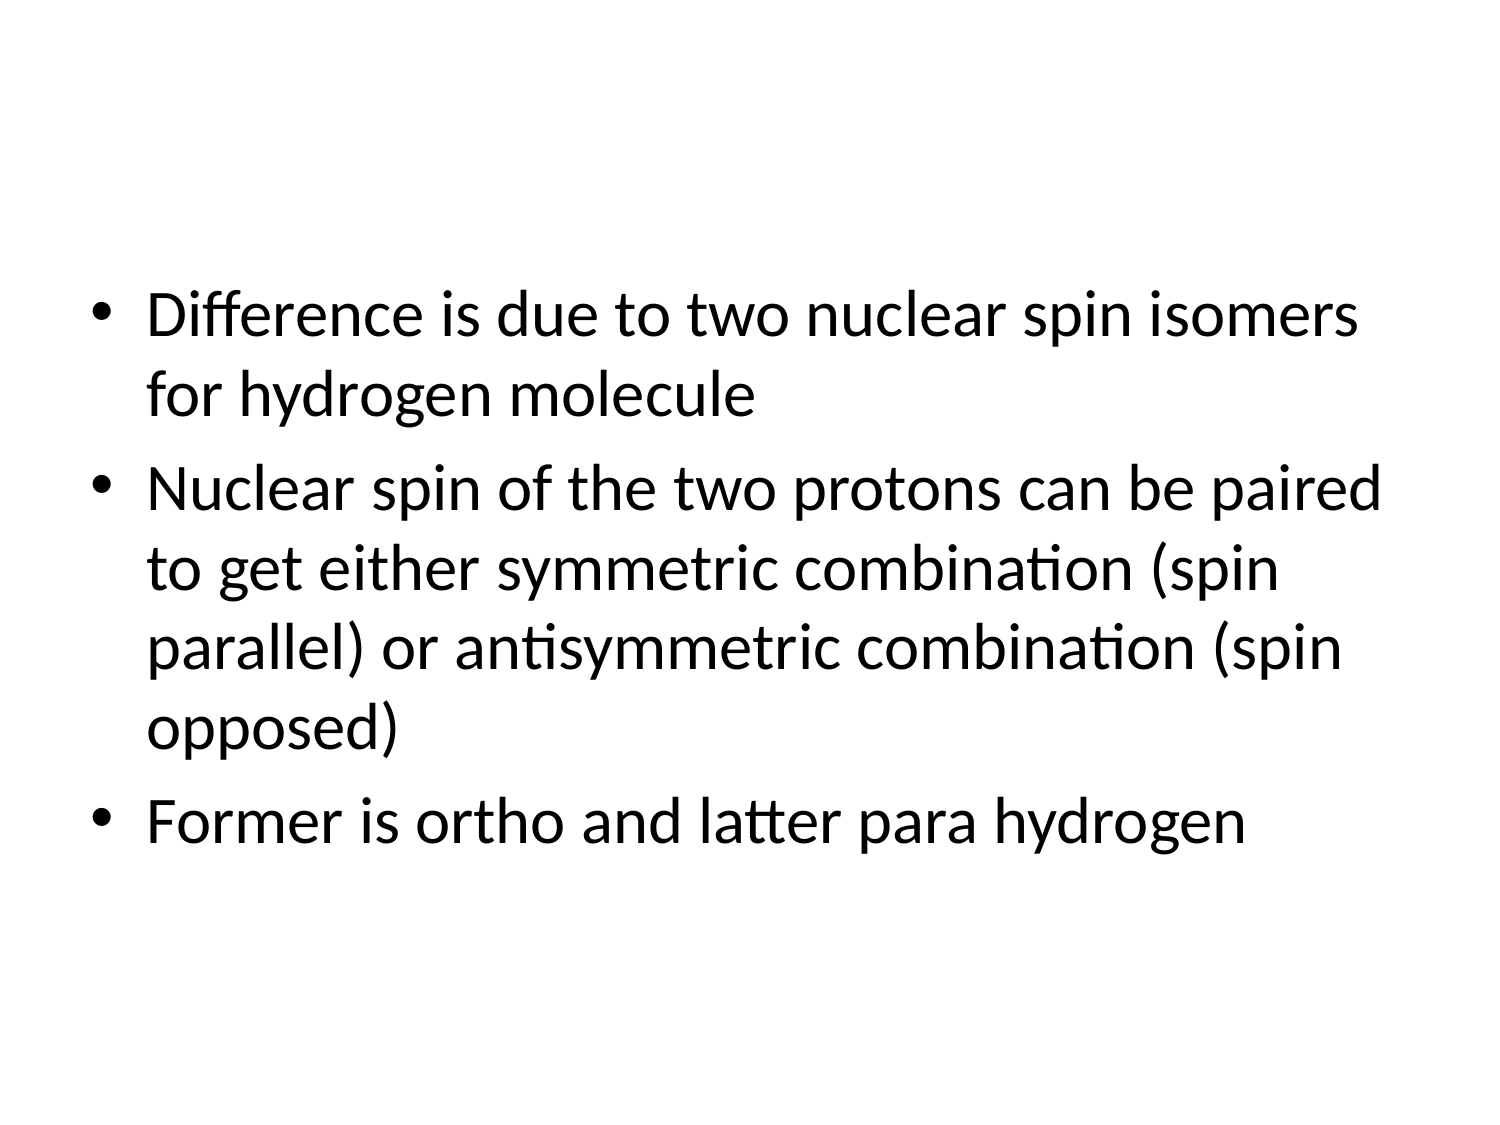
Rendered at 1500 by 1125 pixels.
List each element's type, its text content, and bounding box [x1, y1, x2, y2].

list Difference is due to two nuclear spin isomers for hydrogen molecule Nuclear spin of the two protons can be paired to get either symmetric combination (spin parallel) or antisymmetric combination (spin opposed) Former is ortho and latter para hydrogen [75, 262, 1425, 1005]
